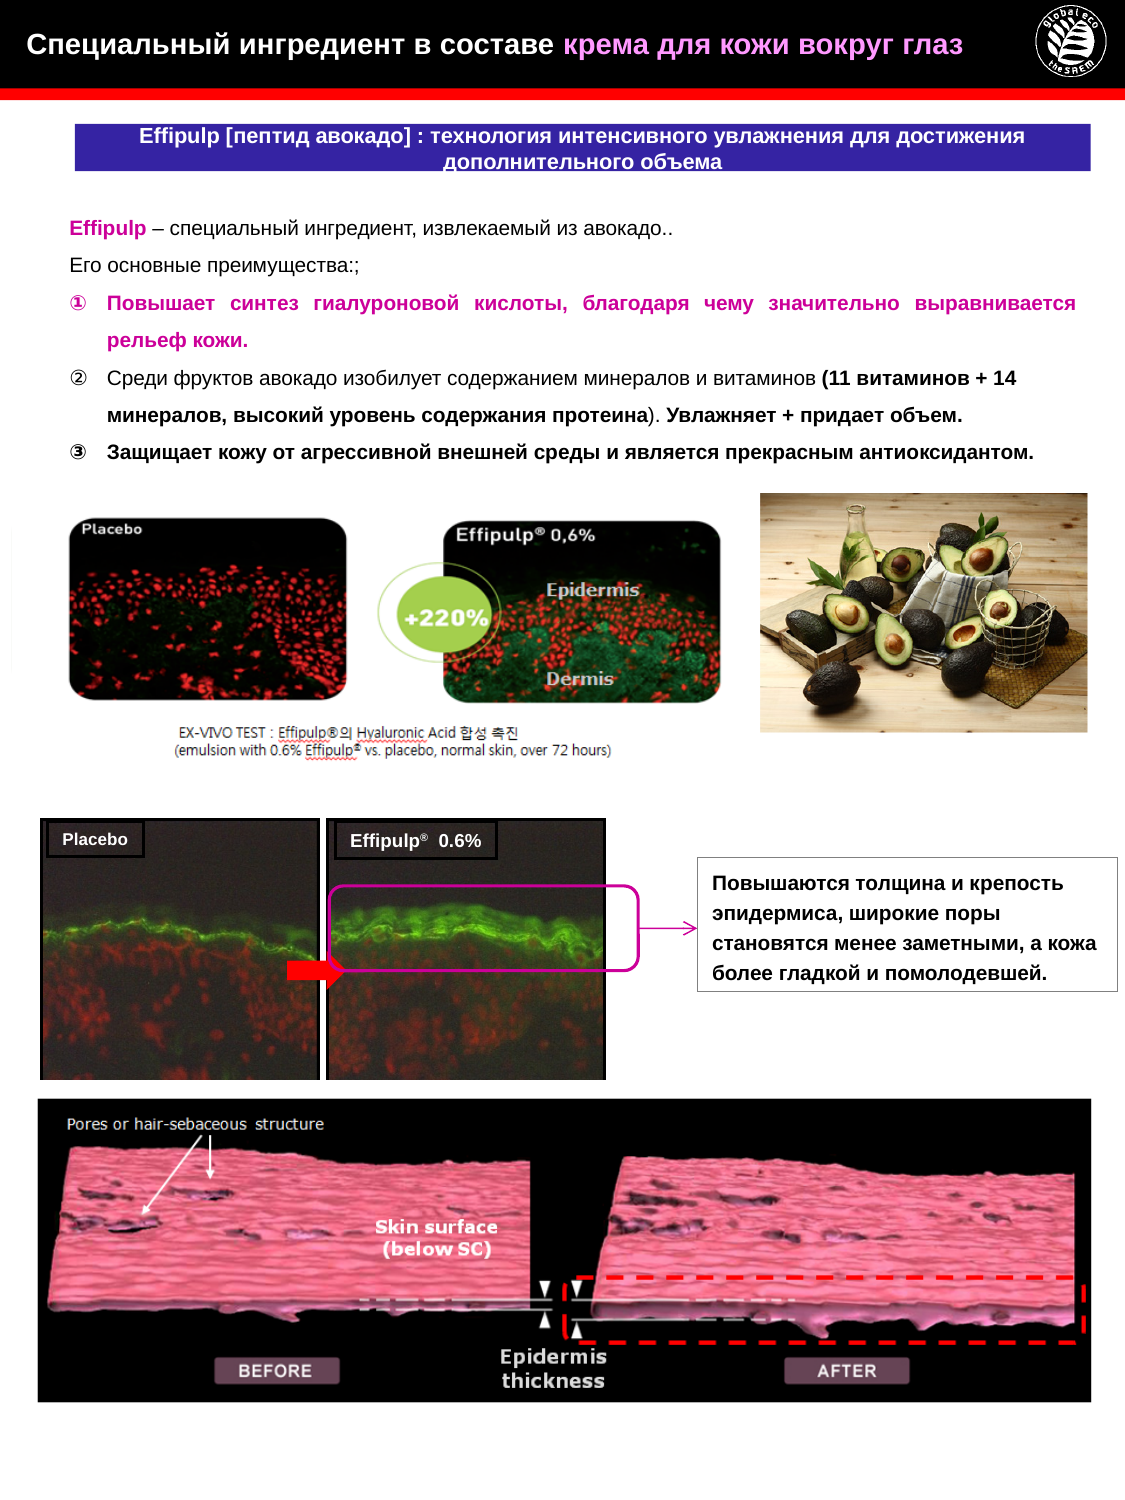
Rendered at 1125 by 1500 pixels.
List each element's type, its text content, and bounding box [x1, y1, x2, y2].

text_box [608, 885, 639, 971]
picture [1023, 68, 1113, 77]
text_box Специальный ингредиент в составе крема для кожи вокруг глаз [11, 17, 1118, 68]
text_box Effipulp – специальный ингредиент, извлекаемый из авокадо.. Его основные преимущества:; Повышает синтез гиалуроновой кислоты, благодаря чему значительно выравнивается рельеф кожи. Среди фруктов авокадо изобилует содержанием минералов и витаминов (11 витаминов + 14 минералов, высокий уровень содержания протеина). Увлажняет + придает объем. Защищает кожу от агрессивной внешней среды и является прекрасным антиоксидантом. [54, 194, 1091, 472]
text_box Effipulp [пептид авокадо] : технология интенсивного увлажнения для достижения дополнительного объема [74, 123, 1091, 172]
picture [11, 489, 1088, 784]
picture [1023, 5, 1113, 17]
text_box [42, 820, 604, 1079]
picture [26, 1080, 1104, 1420]
text_box Повышаются толщина и крепость эпидермиса, широкие поры становятся менее заметными, а кожа более гладкой и помолодевшей. [697, 857, 1118, 992]
